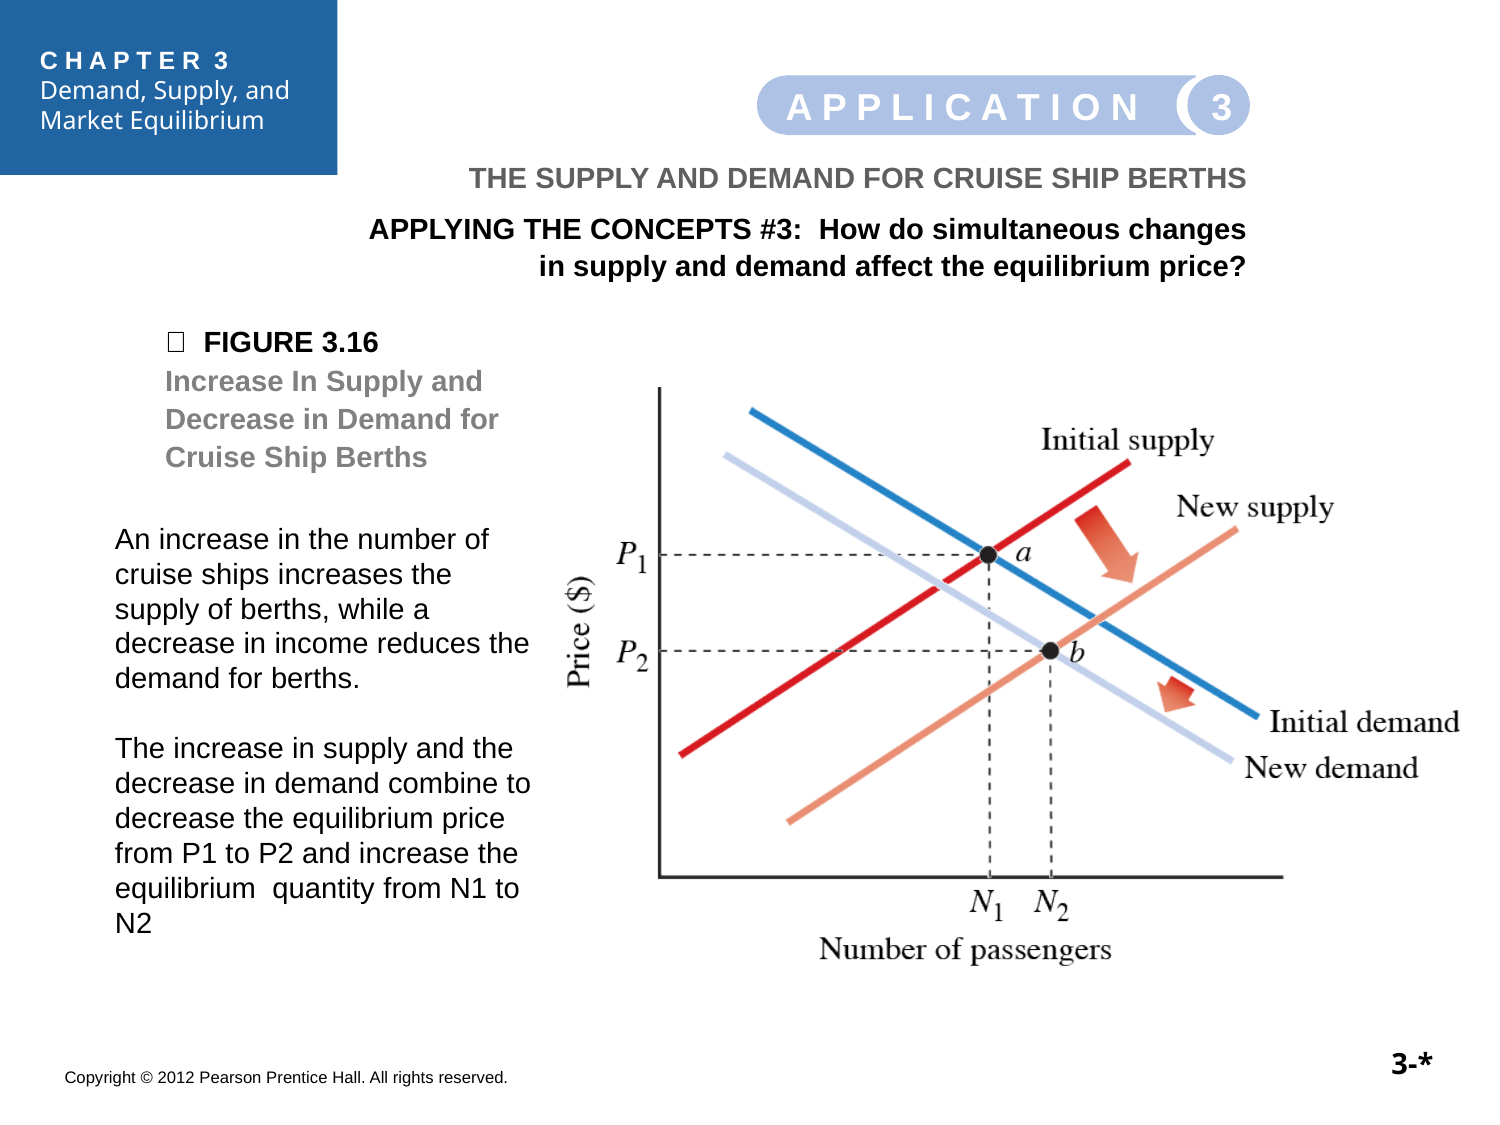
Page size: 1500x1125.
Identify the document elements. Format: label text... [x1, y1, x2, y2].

text_box THE SUPPLY AND DEMAND FOR CRUISE SHIP BERTHS APPLYING THE CONCEPTS #3: How do simultaneous changes in supply and demand affect the equilibrium price? [349, 149, 1263, 293]
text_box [756, 74, 1251, 136]
text_box An increase in the number of cruise ships increases the supply of berths, while a decrease in income reduces the demand for berths. The increase in supply and the decrease in demand combine to decrease the equilibrium price from P1 to P2 and increase the equilibrium quantity from N1 to N2 [99, 512, 550, 947]
picture [562, 387, 1463, 975]
text_box  FIGURE 3.16 Increase In Supply and Decrease in Demand for Cruise Ship Berths [150, 312, 563, 481]
